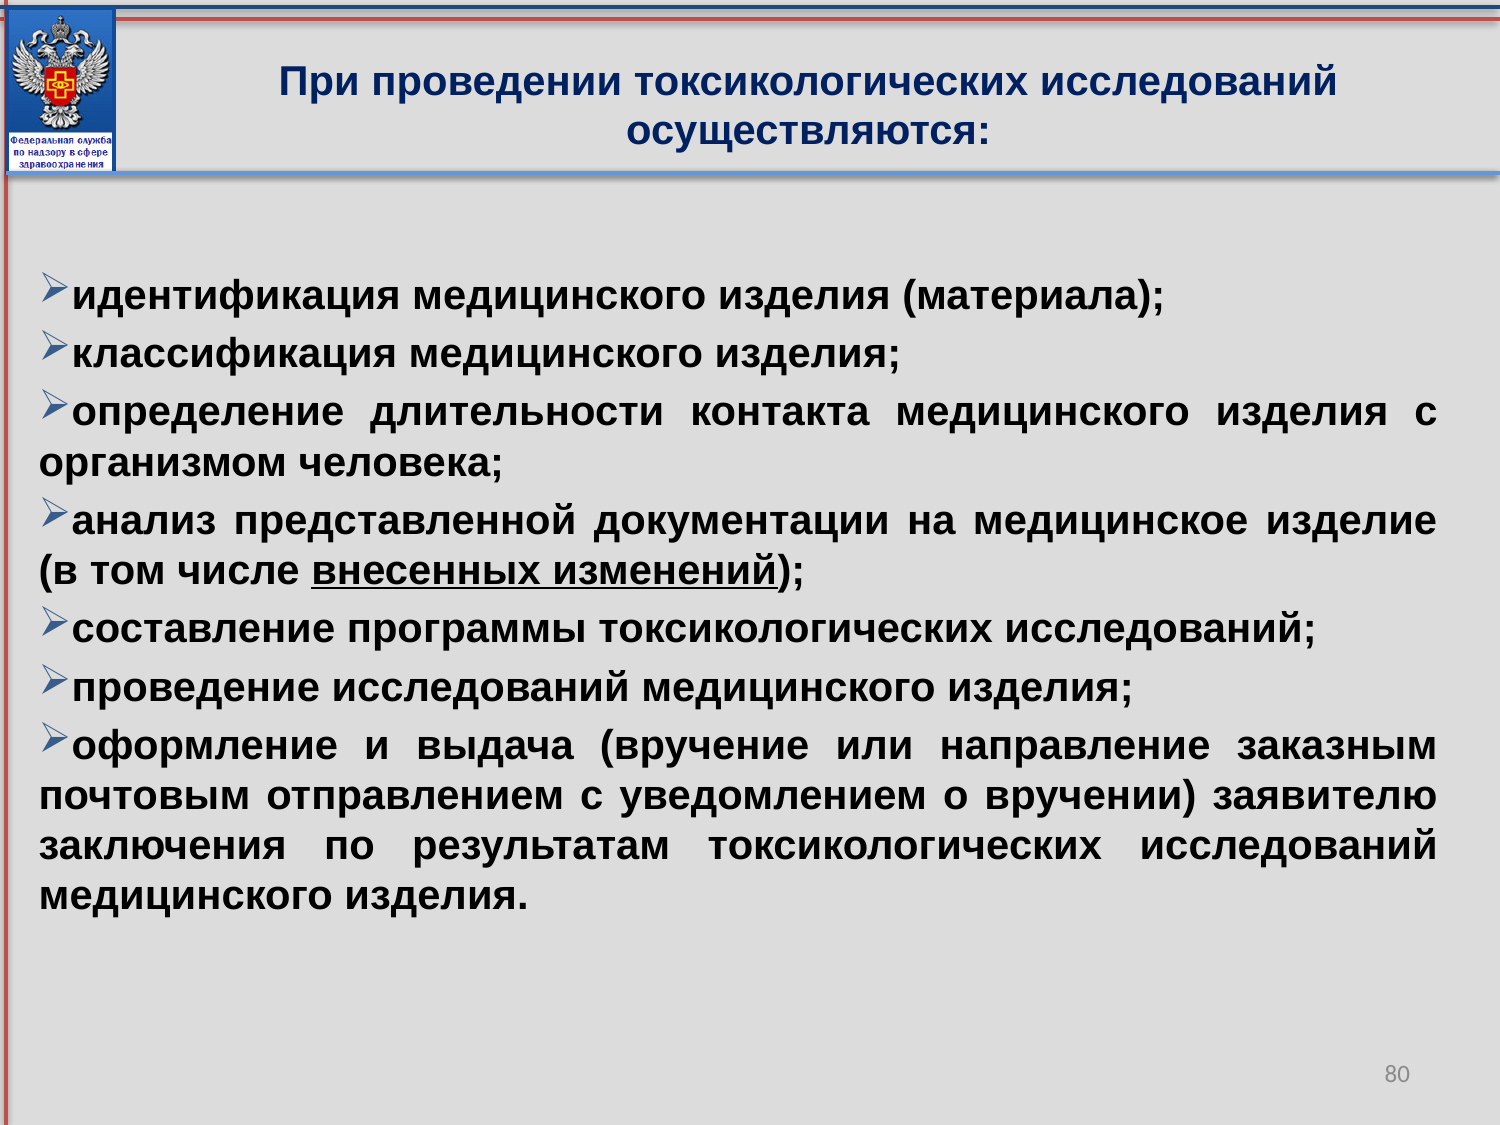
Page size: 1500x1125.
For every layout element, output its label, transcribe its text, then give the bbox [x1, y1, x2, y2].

list идентификация медицинского изделия (материала); классификация медицинского изделия; определение длительности контакта медицинского изделия с организмом человека; анализ представленной документации на медицинское изделие (в том числе внесенных изменений); составление программы токсикологических исследований; проведение исследований медицинского изделия; оформление и выдача (вручение или направление заказным почтовым отправлением с уведомлением о вручении) заявителю заключения по результатам токсикологических исследований медицинского изделия. [23, 210, 1454, 926]
picture [9, 10, 112, 171]
slide_number 80 [1074, 1042, 1425, 1103]
title При проведении токсикологических исследований осуществляются: [117, 30, 1500, 176]
